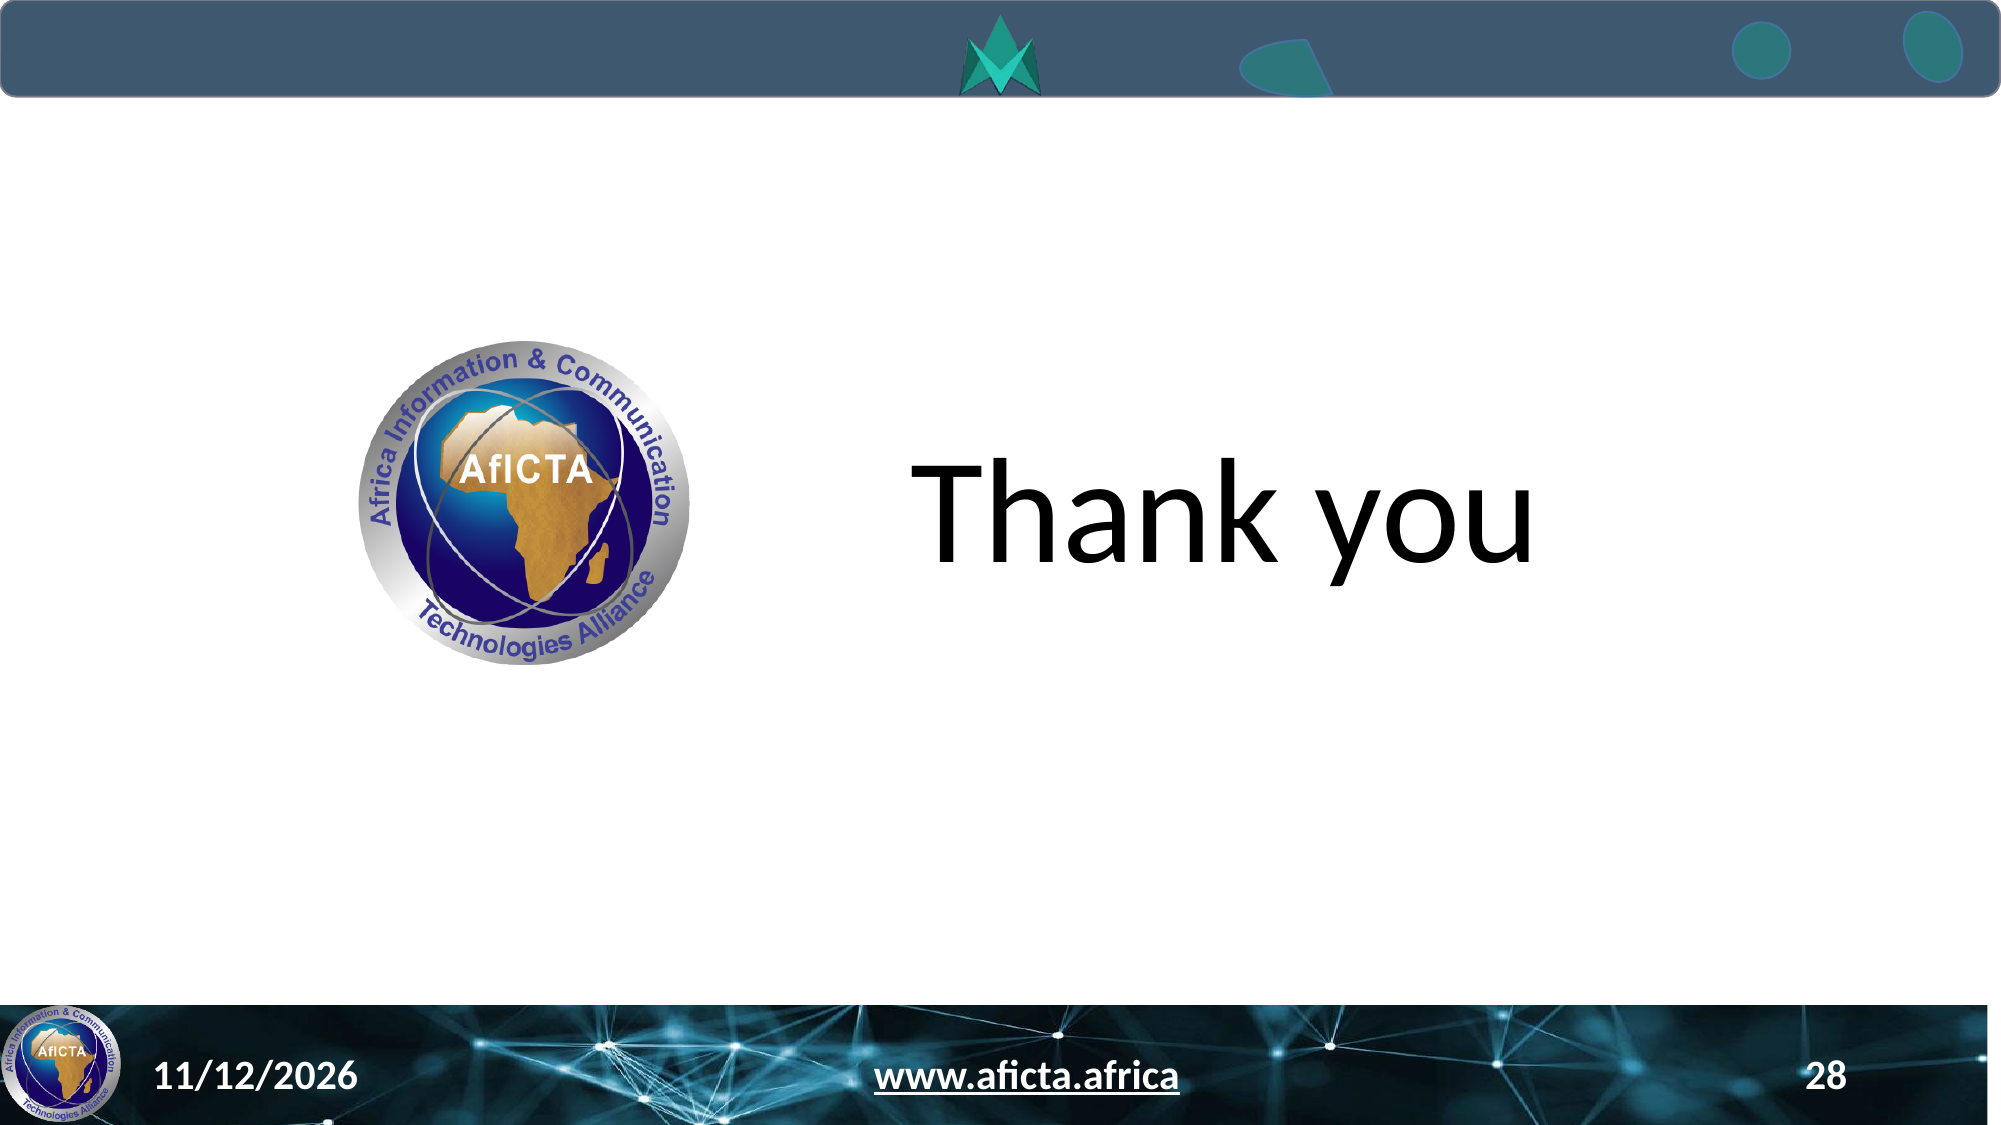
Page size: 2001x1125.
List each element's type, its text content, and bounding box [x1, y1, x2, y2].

footer www.aficta.africa [689, 1042, 1365, 1103]
picture [358, 341, 690, 665]
text_box Thank you [860, 404, 1590, 600]
picture [959, 14, 1041, 96]
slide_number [137, 1042, 588, 1103]
picture [0, 1005, 1988, 1125]
slide_number 28 [1412, 1042, 1863, 1103]
